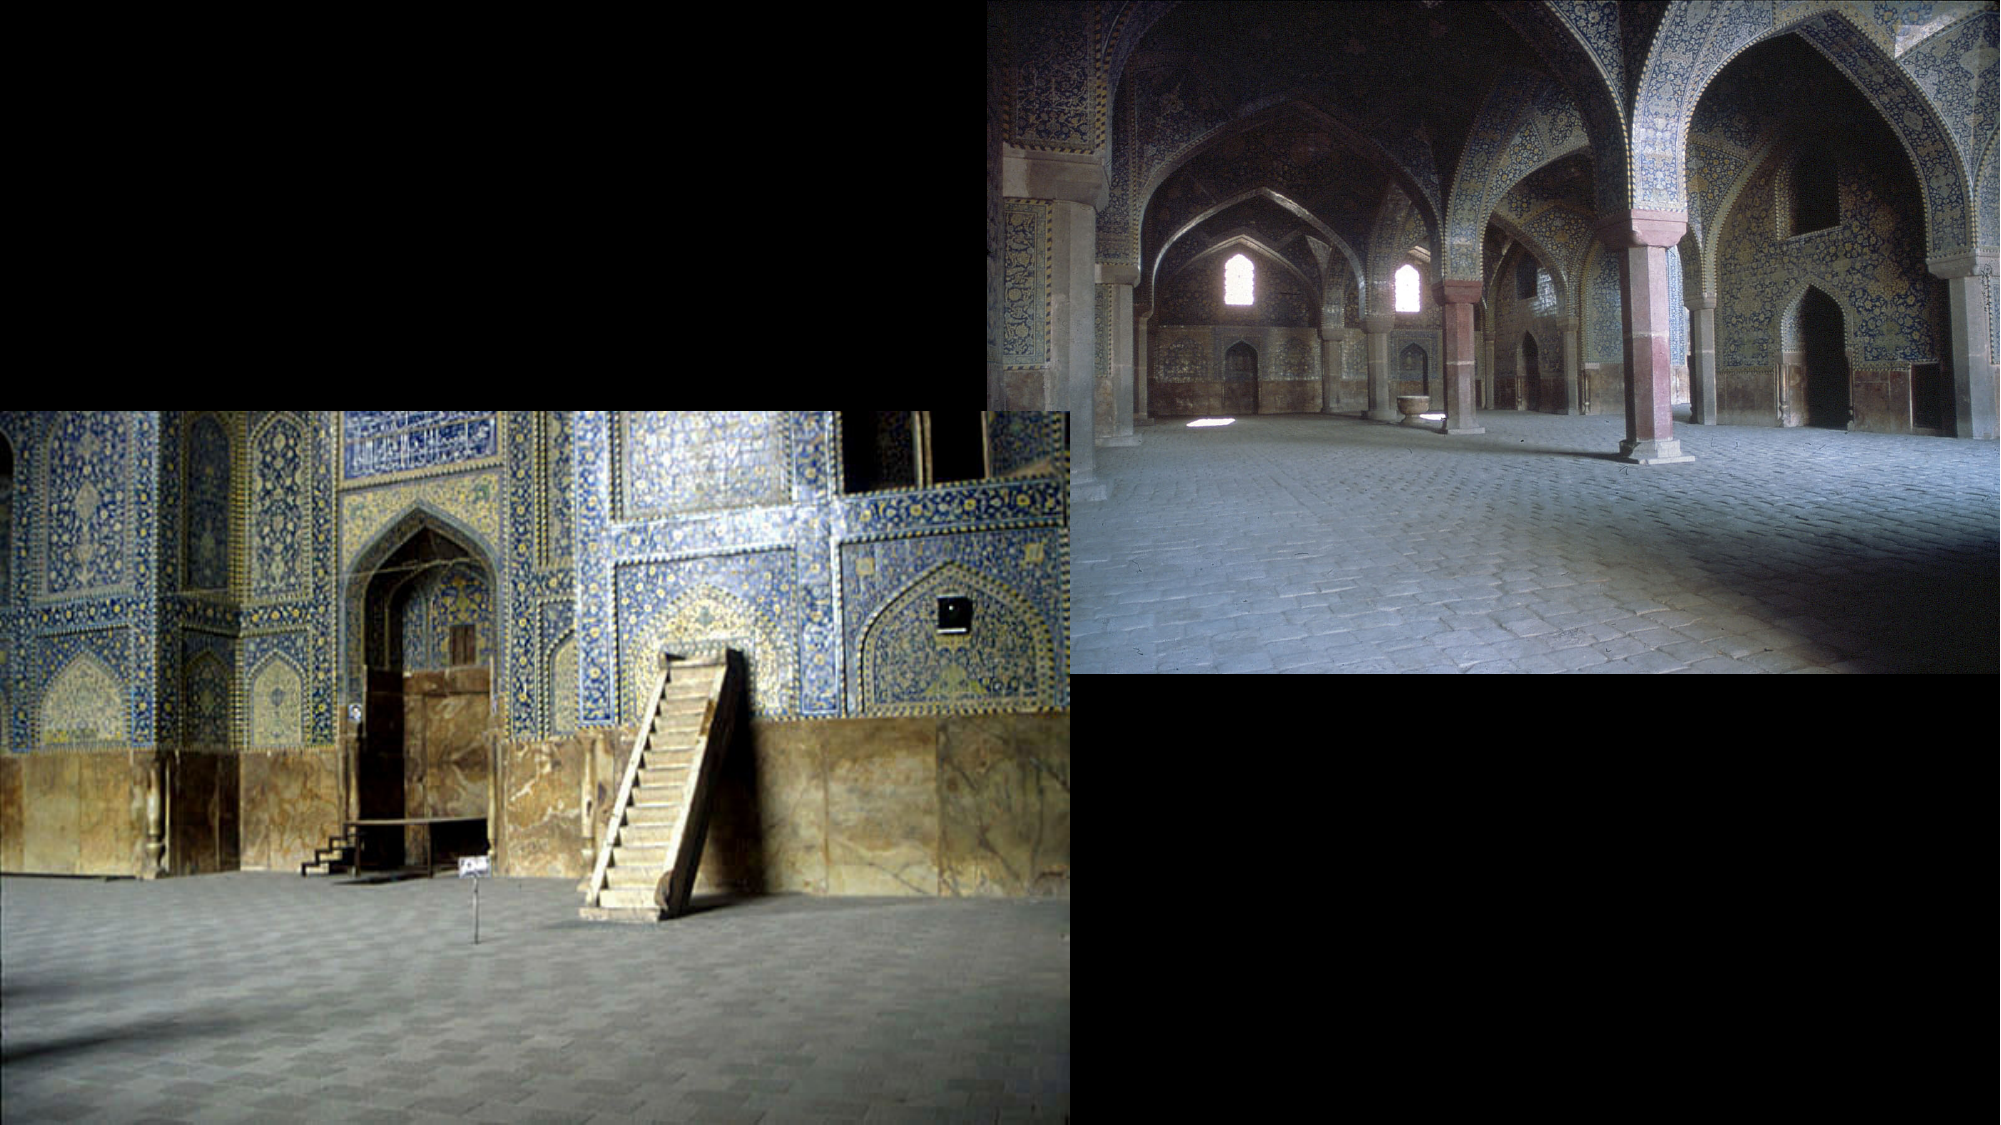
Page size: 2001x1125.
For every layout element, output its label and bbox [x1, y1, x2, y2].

picture [987, 0, 2000, 674]
list [0, 411, 1070, 1125]
